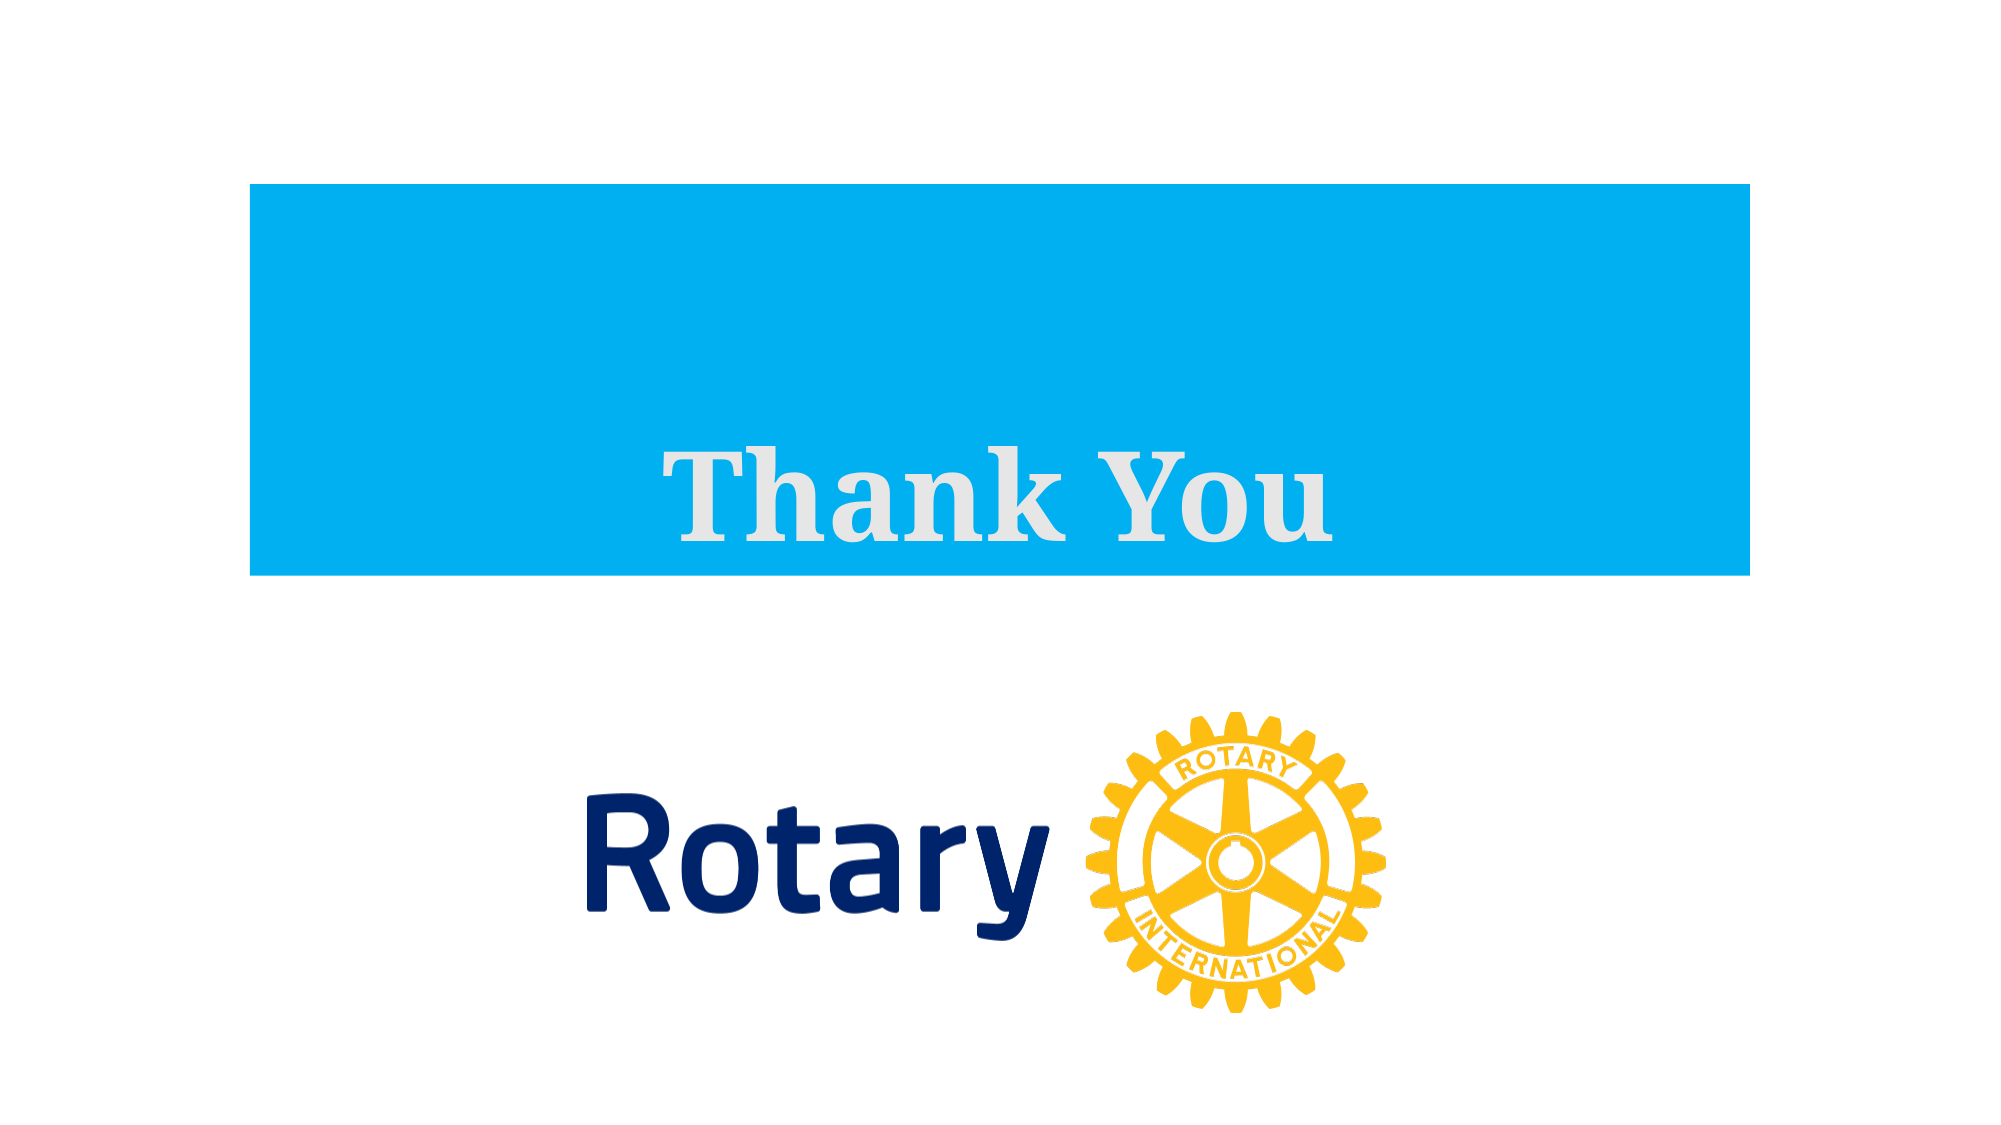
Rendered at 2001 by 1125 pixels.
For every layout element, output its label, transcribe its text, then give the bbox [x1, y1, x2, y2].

picture [587, 712, 1386, 1013]
title Thank You [249, 184, 1750, 576]
